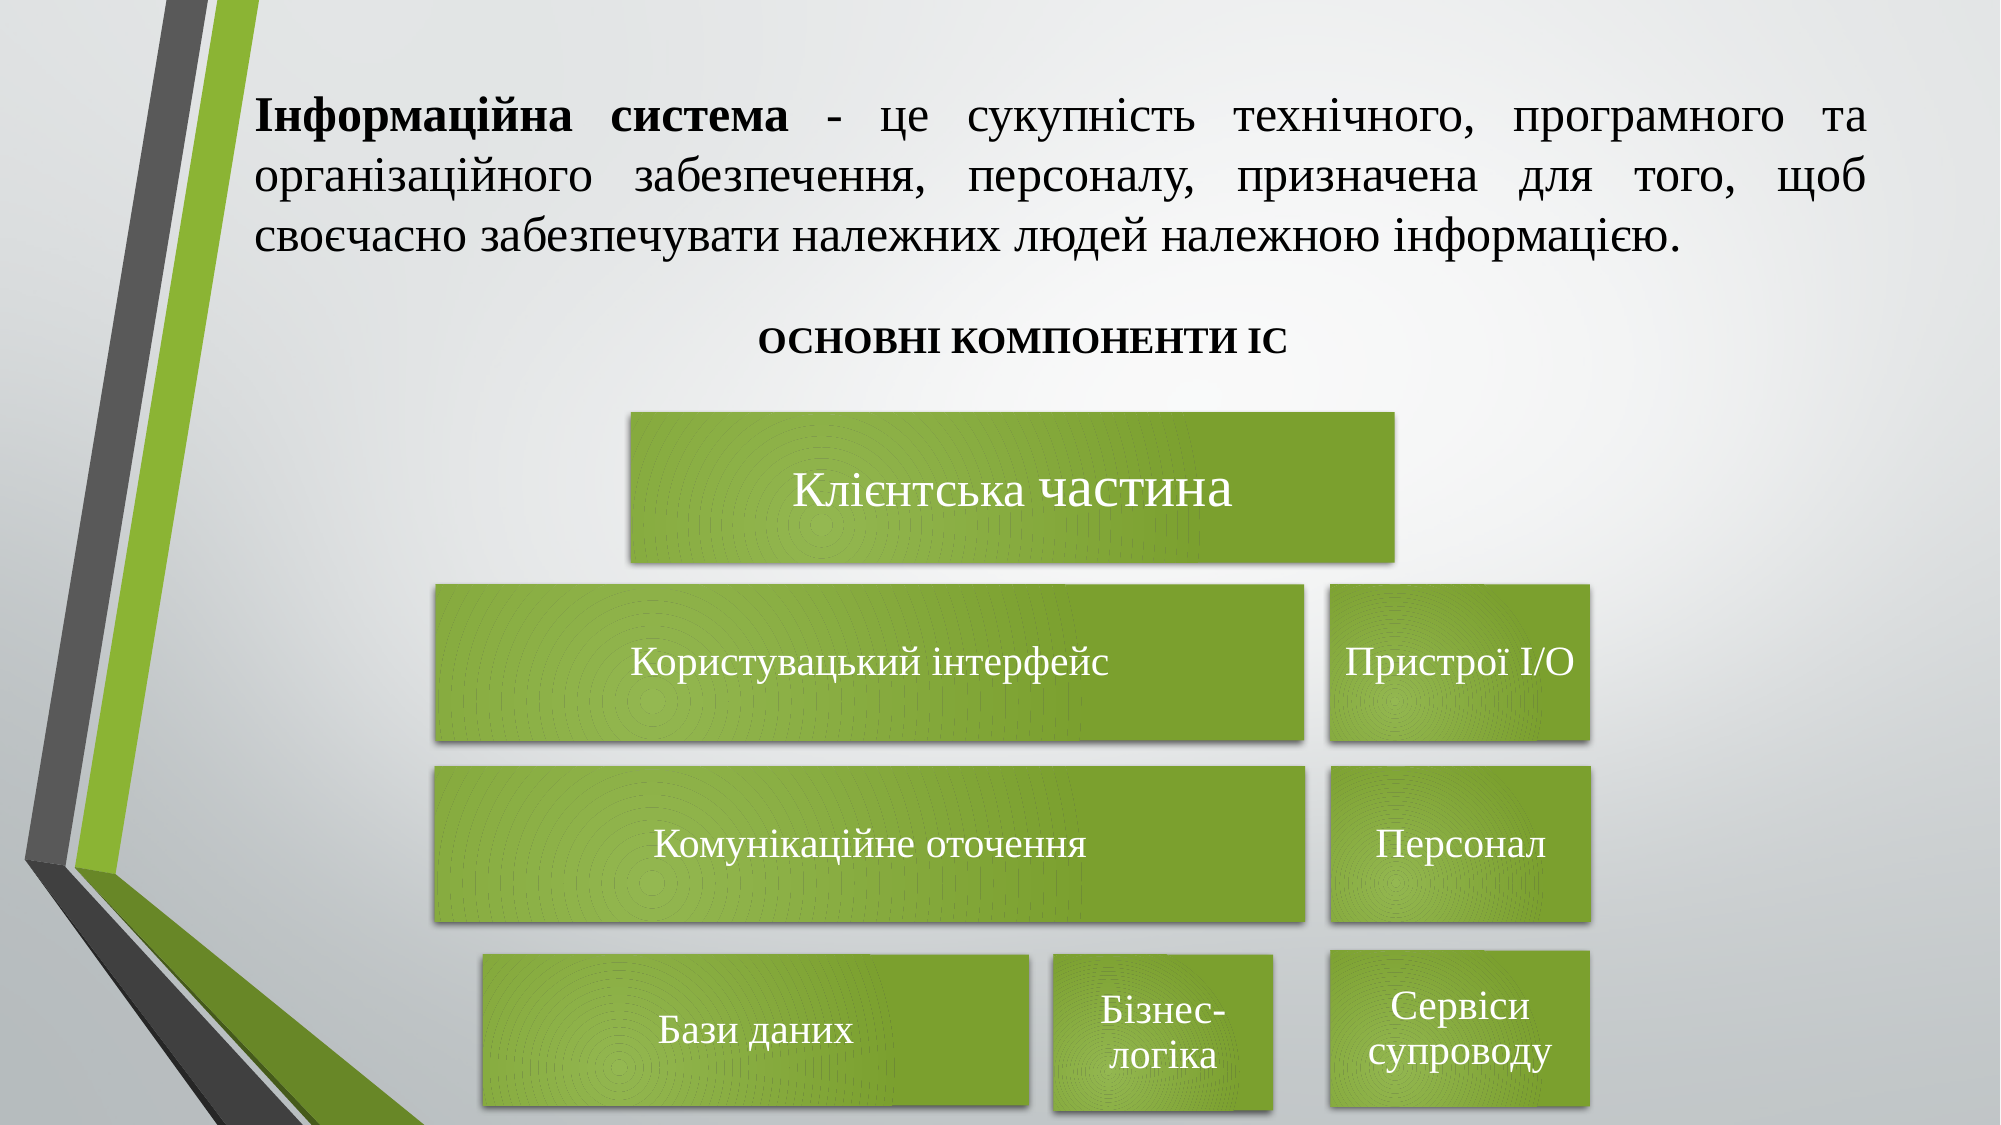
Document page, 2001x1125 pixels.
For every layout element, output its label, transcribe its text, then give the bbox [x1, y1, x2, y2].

text_box ОСНОВНІ КОМПОНЕНТИ ІС [654, 293, 1393, 361]
title Інформаційна система - це сукупність технічного, програмного та організаційного забезпечення, персоналу, призначена для того, щоб своєчасно забезпечувати належних людей належною інформацією. [239, 28, 1883, 316]
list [365, 361, 1718, 1125]
